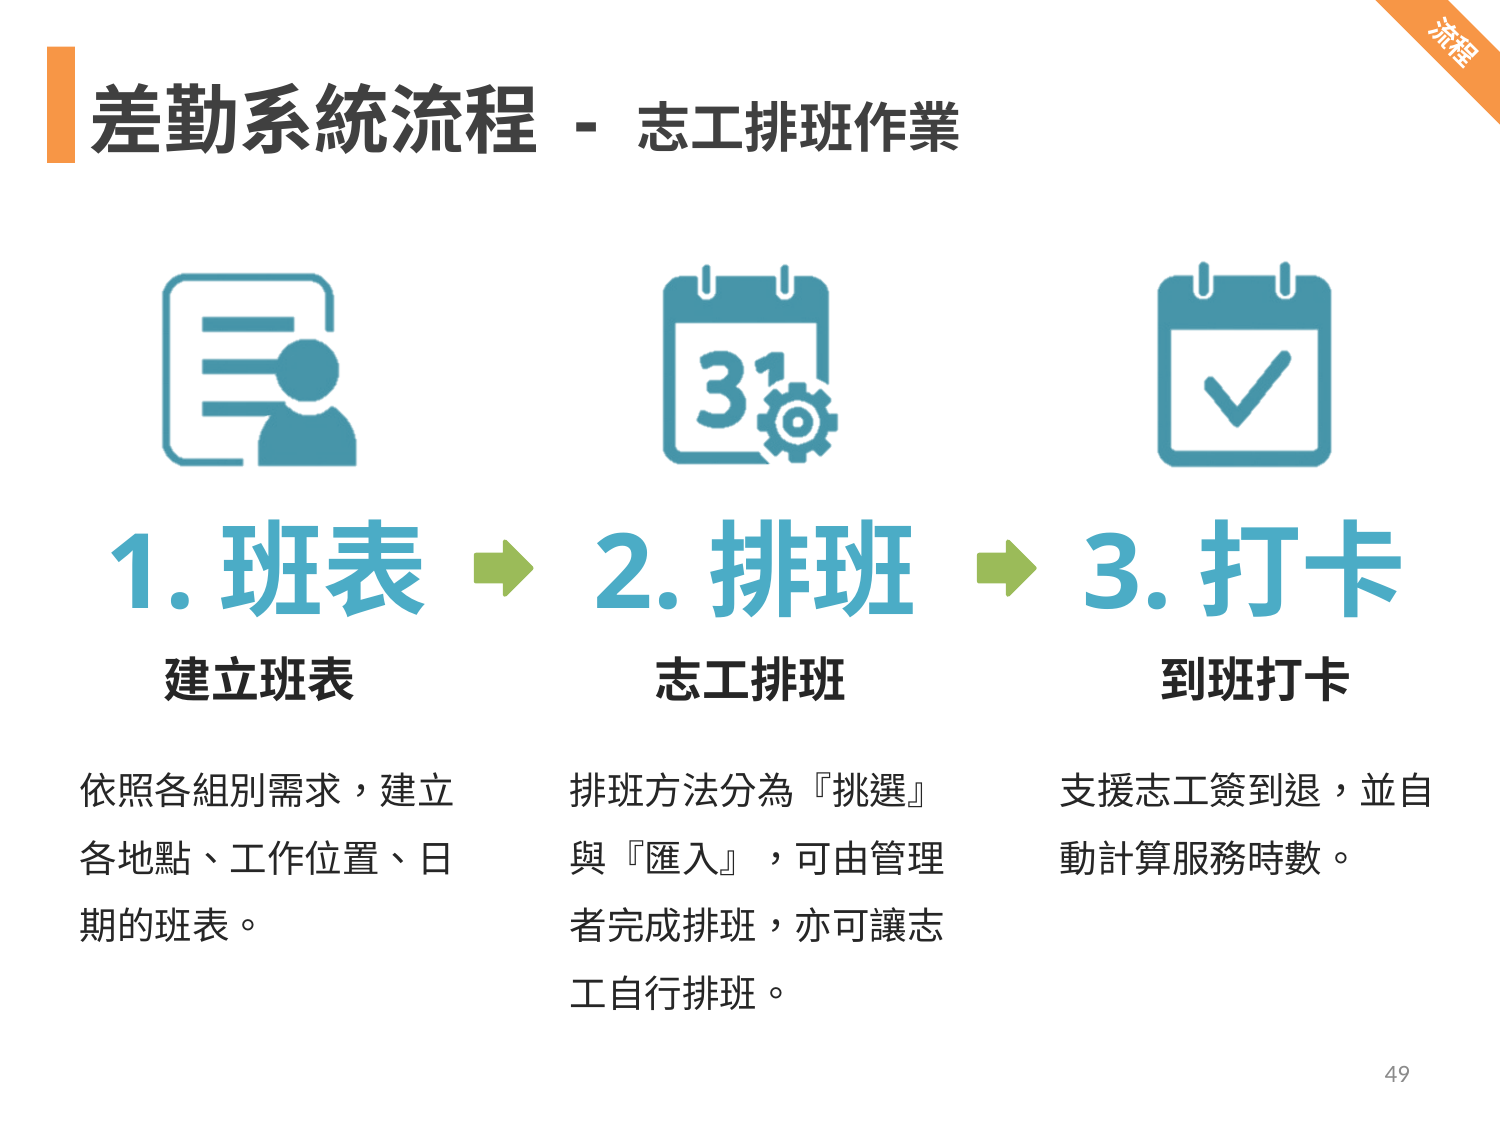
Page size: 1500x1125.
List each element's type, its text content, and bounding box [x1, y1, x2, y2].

picture [1099, 203, 1389, 525]
text_box [45, 45, 77, 165]
text_box [976, 539, 1037, 597]
text_box 排班方法分為『挑選』與『匯入』，可由管理者完成排班，亦可讓志工自行排班。 [555, 737, 994, 1023]
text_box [1292, 20, 1500, 73]
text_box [590, 497, 921, 716]
picture [605, 219, 896, 510]
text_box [1078, 497, 1410, 716]
slide_number 49 [1074, 1042, 1425, 1103]
text_box 支援志工簽到退，並自動計算服務時數。 [1045, 737, 1467, 888]
text_box [473, 539, 534, 597]
picture [98, 209, 421, 532]
text_box 差勤系統流程 - 志工排班作業 [75, 19, 1365, 170]
text_box 依照各組別需求，建立各地點、工作位置、日期的班表。 [64, 737, 504, 955]
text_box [101, 497, 433, 716]
